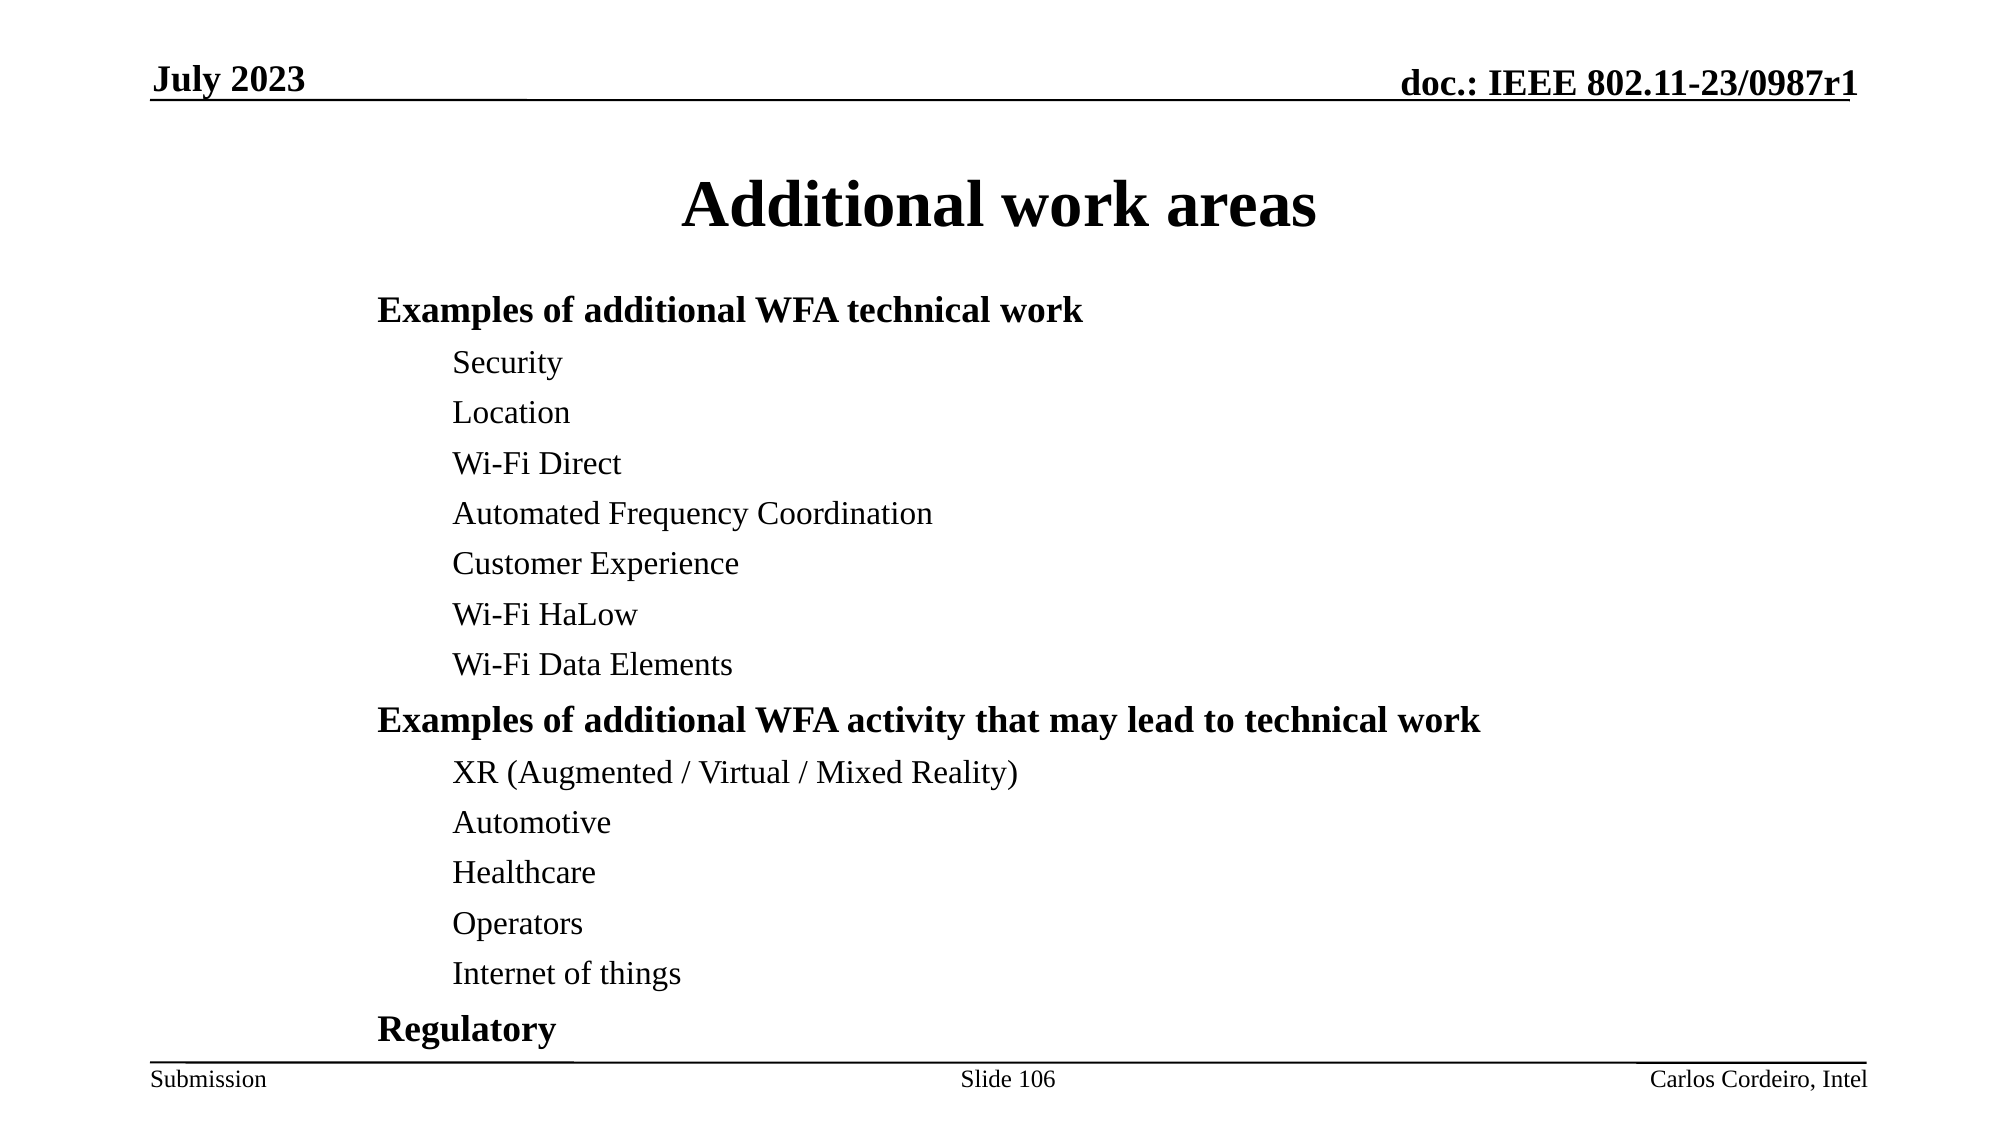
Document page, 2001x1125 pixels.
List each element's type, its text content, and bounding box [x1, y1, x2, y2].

slide_number Slide 106 [950, 1061, 1067, 1123]
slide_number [152, 54, 563, 100]
title Additional work areas [362, 112, 1638, 277]
footer Carlos Cordeiro, Intel [1171, 1061, 1869, 1093]
list Examples of additional WFA technical work Security Location Wi-Fi Direct Automated Frequency Coordination Customer Experience Wi-Fi HaLow Wi-Fi Data Elements Examples of additional WFA activity that may lead to technical work XR (Augmented / Virtual / Mixed Reality) Automotive Healthcare Operators Internet of things Regulatory [362, 277, 1698, 953]
